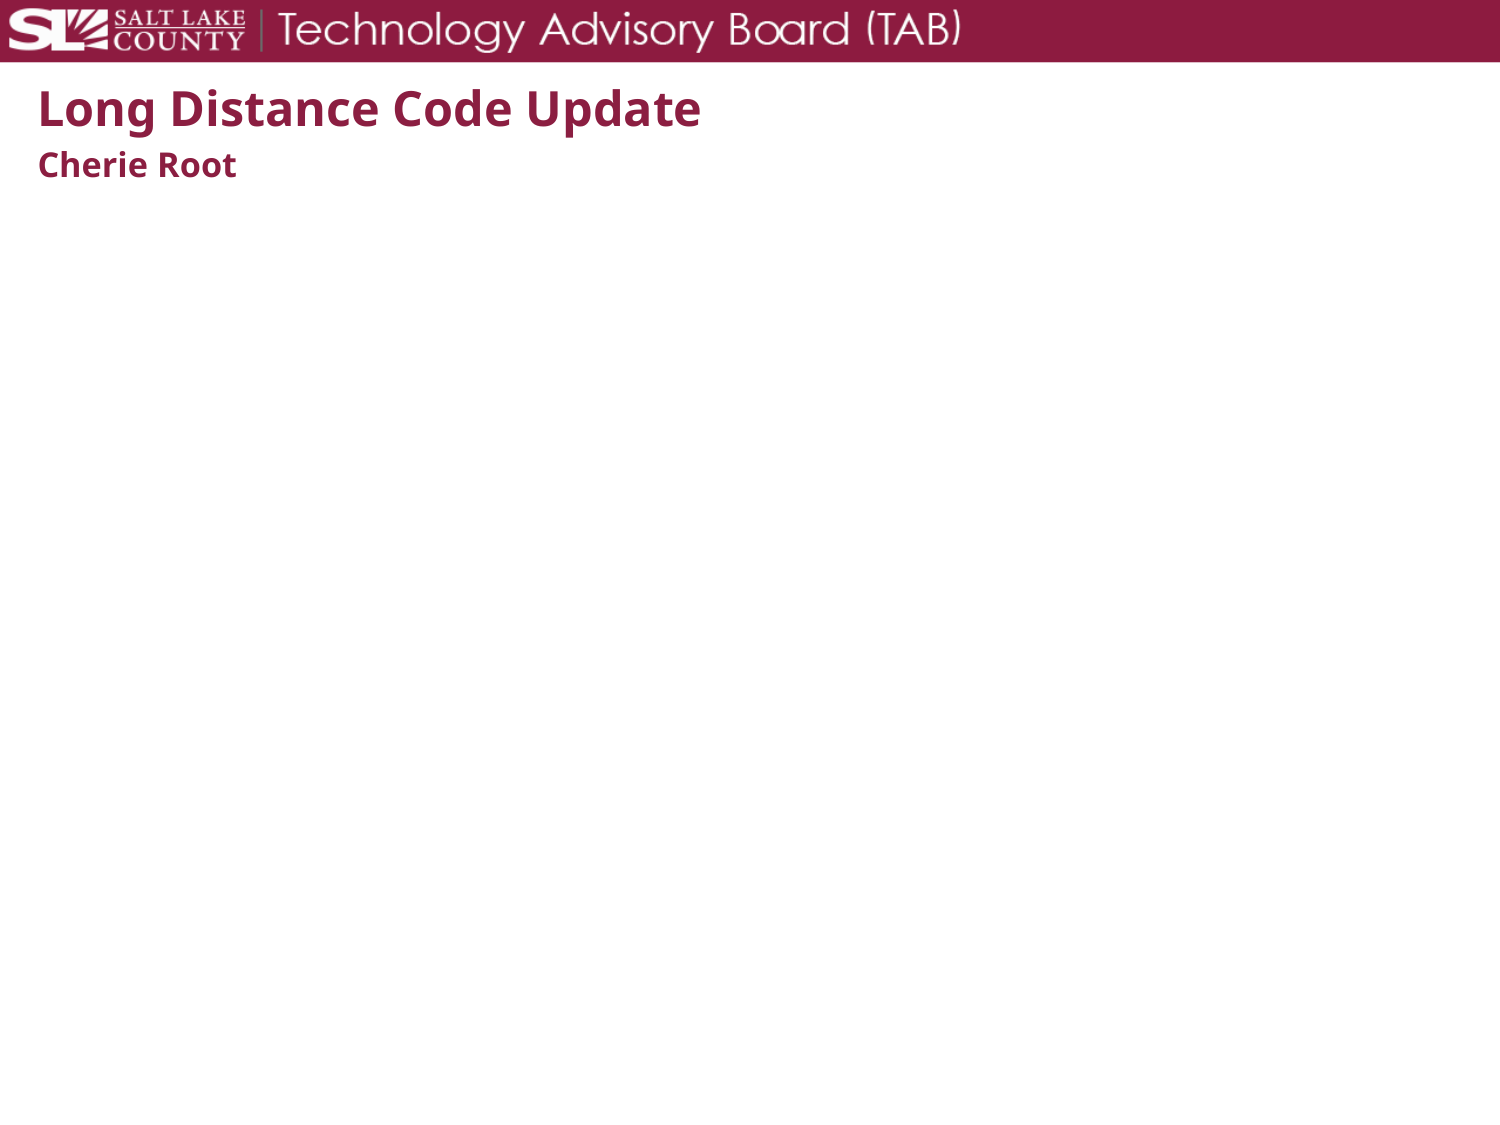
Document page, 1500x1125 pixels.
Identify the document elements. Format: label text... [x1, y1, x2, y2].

picture [0, 0, 1500, 1125]
title Long Distance Code Update Cherie Root [37, 75, 1388, 188]
